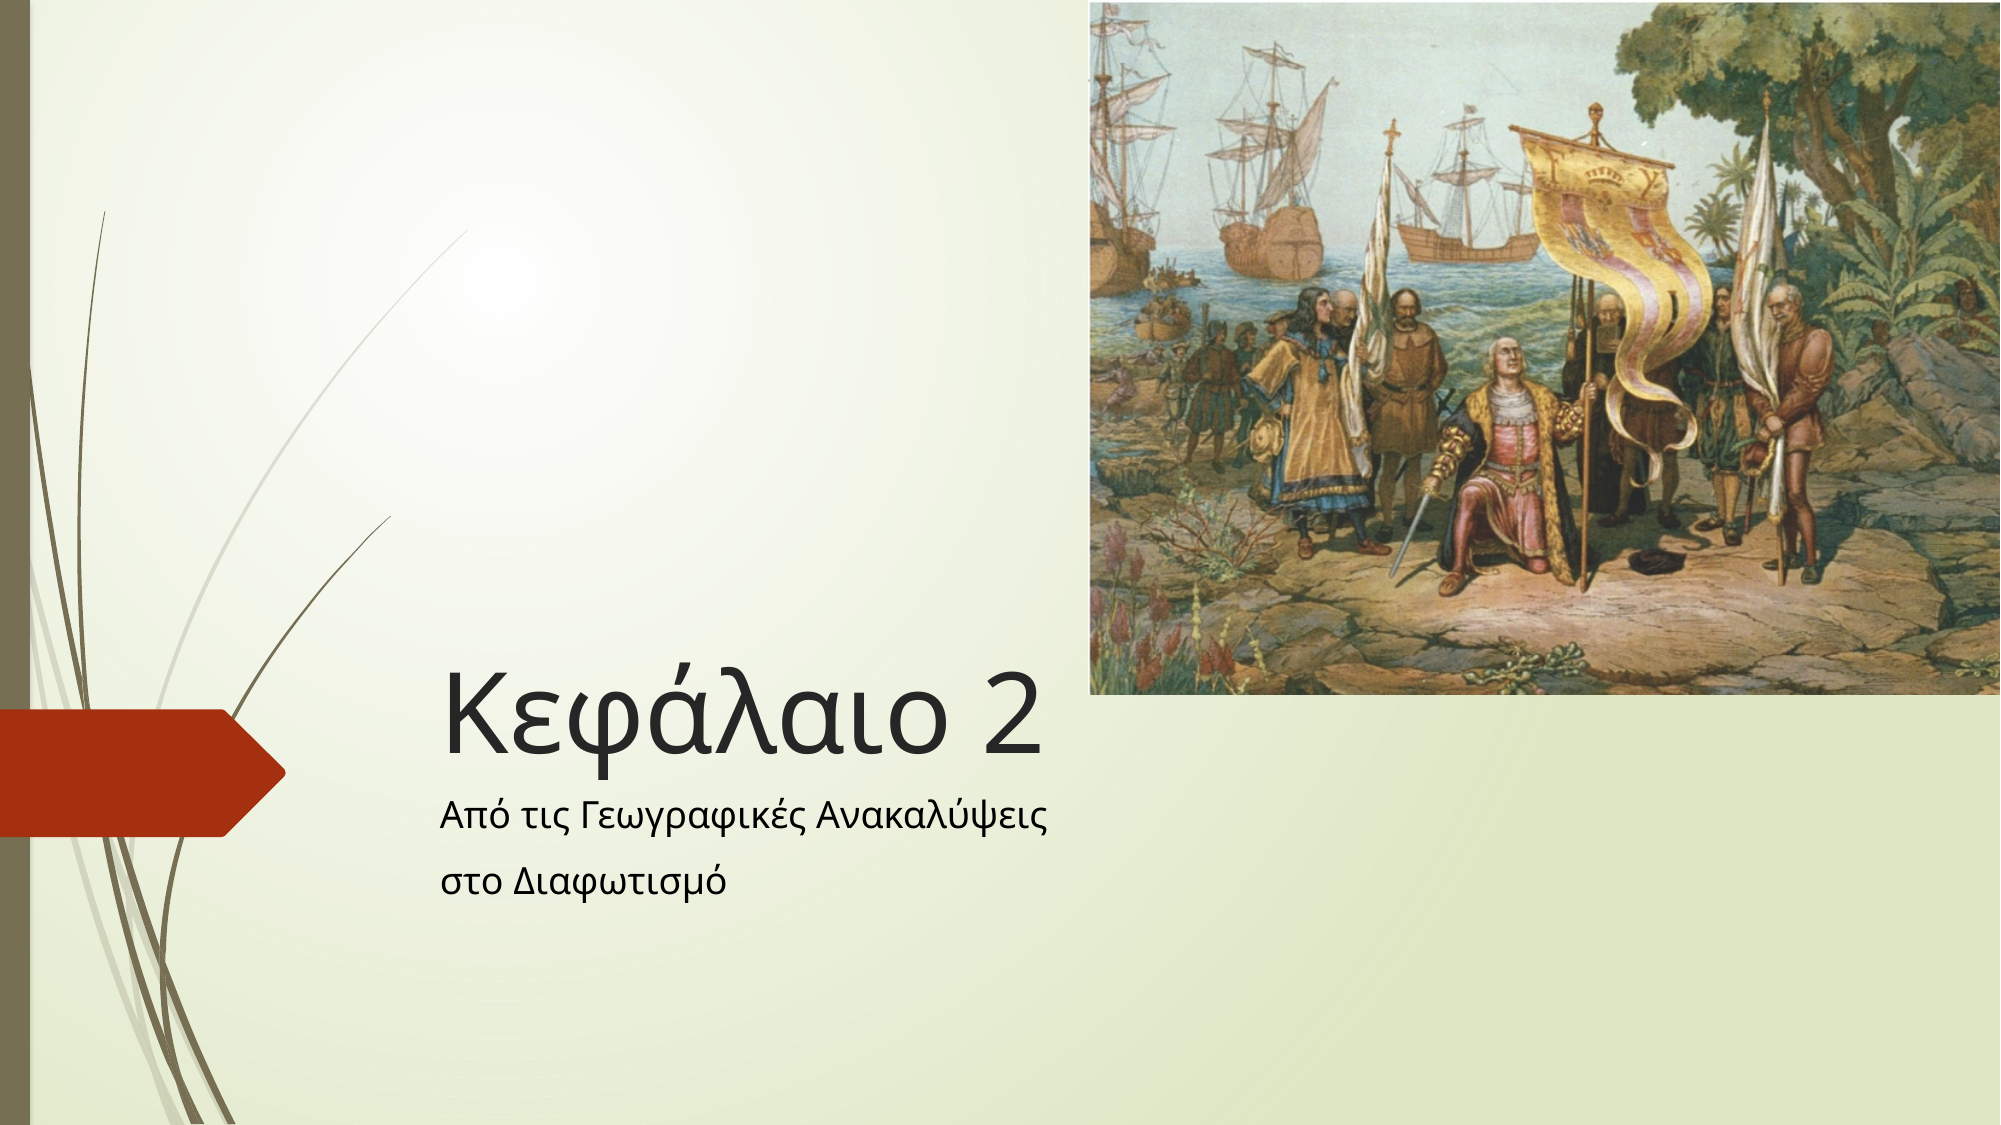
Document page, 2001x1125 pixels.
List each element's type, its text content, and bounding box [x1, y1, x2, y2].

subtitle Από τις Γεωγραφικές Ανακαλύψεις στο Διαφωτισμό [424, 783, 1888, 969]
picture [1088, 0, 2000, 695]
title Κεφάλαιο 2 [424, 412, 1888, 783]
